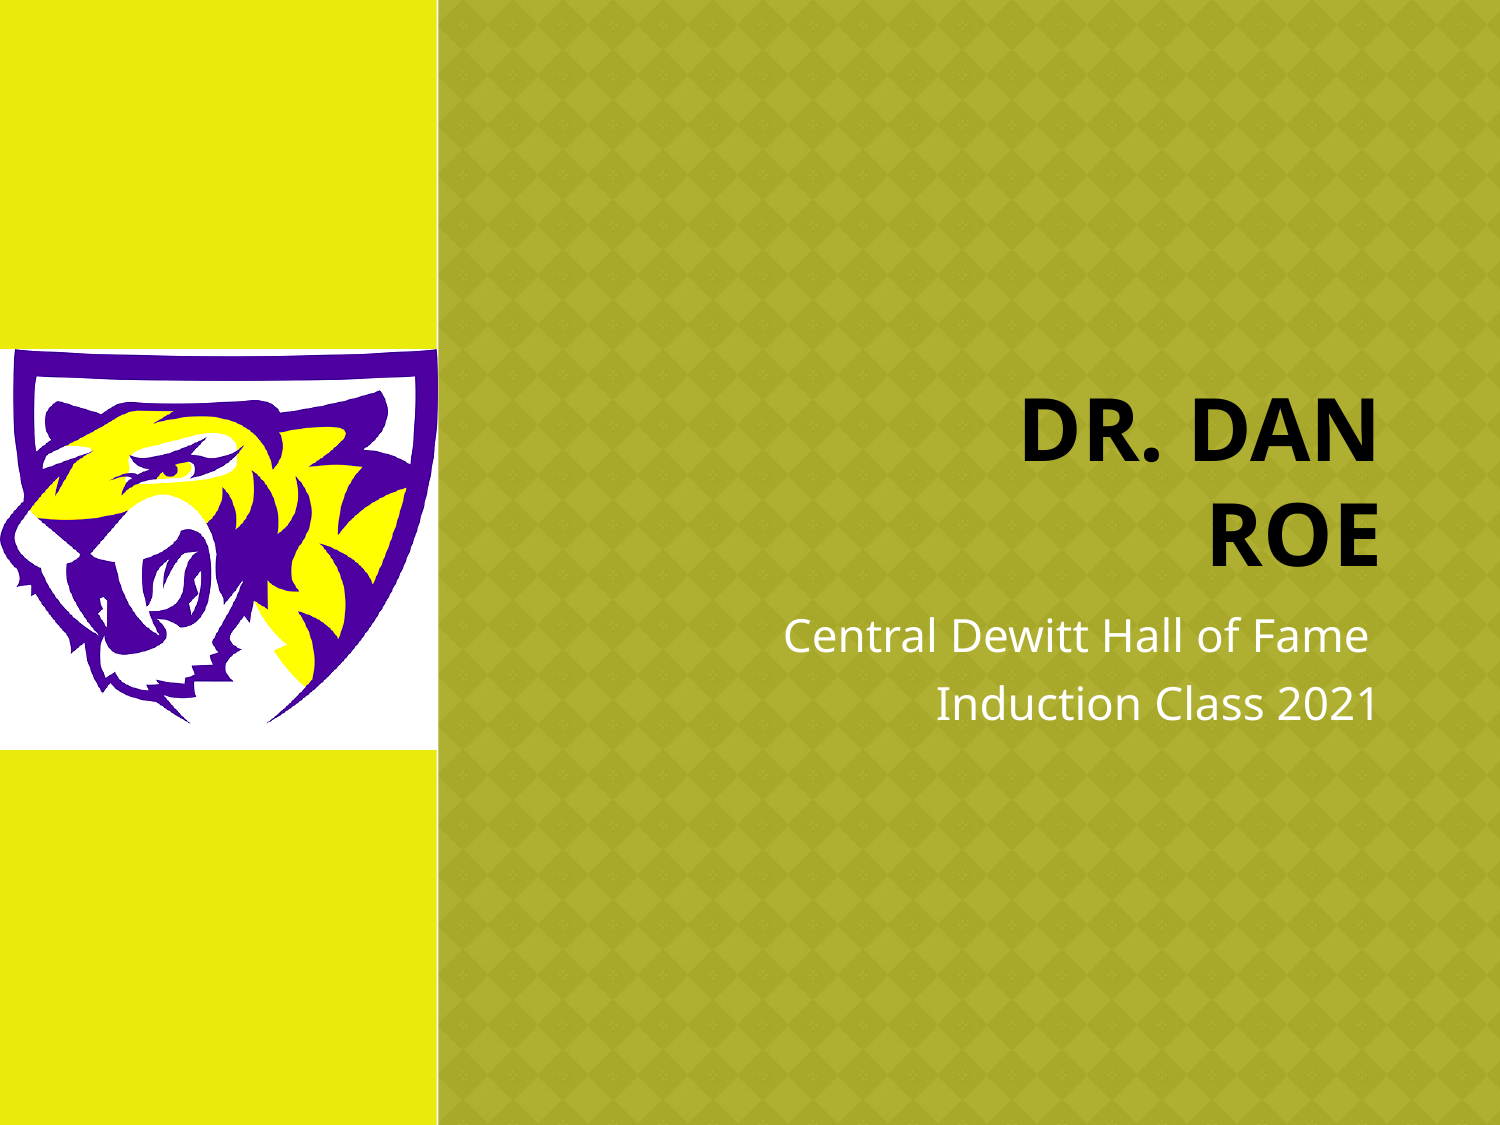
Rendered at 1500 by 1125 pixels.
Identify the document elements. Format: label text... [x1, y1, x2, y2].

title Dr. dan roe [552, 113, 1390, 585]
subtitle Central Dewitt Hall of Fame Induction Class 2021 [550, 606, 1390, 788]
picture [0, 349, 438, 751]
